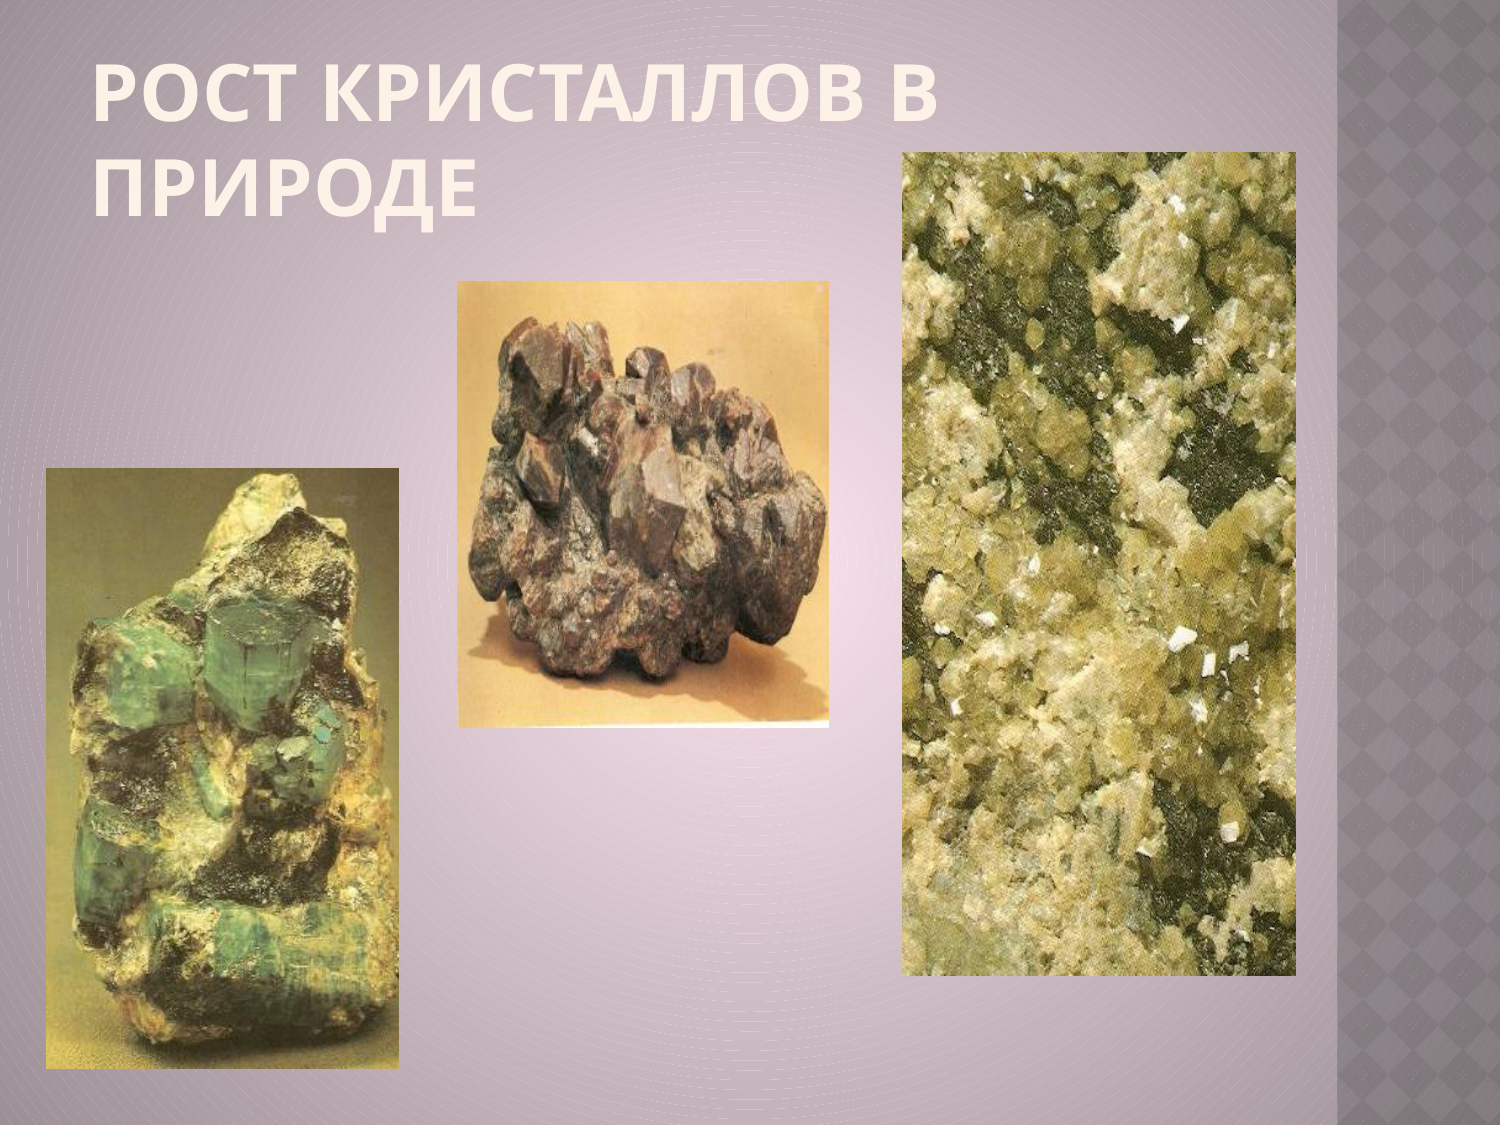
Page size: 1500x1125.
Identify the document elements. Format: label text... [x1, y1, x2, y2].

picture [456, 280, 830, 729]
picture [901, 151, 1296, 976]
picture [46, 468, 399, 1069]
text_box Рост кристаллов в природе [75, 35, 1360, 225]
